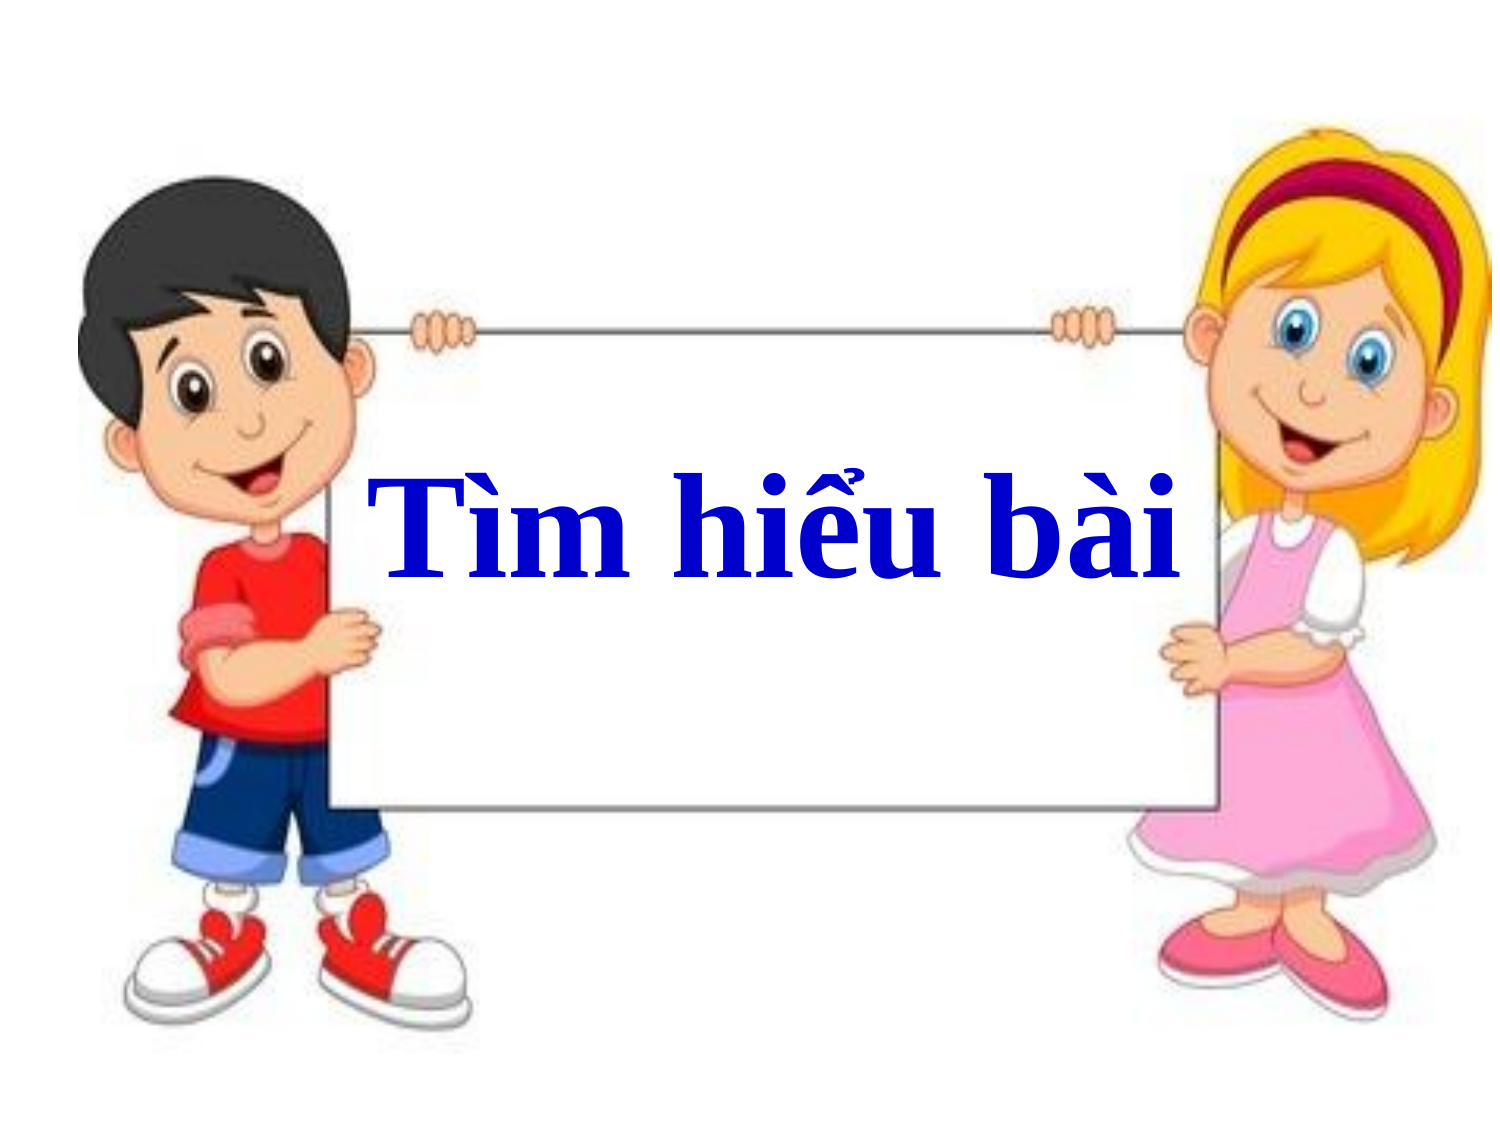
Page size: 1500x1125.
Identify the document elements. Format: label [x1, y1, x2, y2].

list [78, 0, 1492, 1125]
